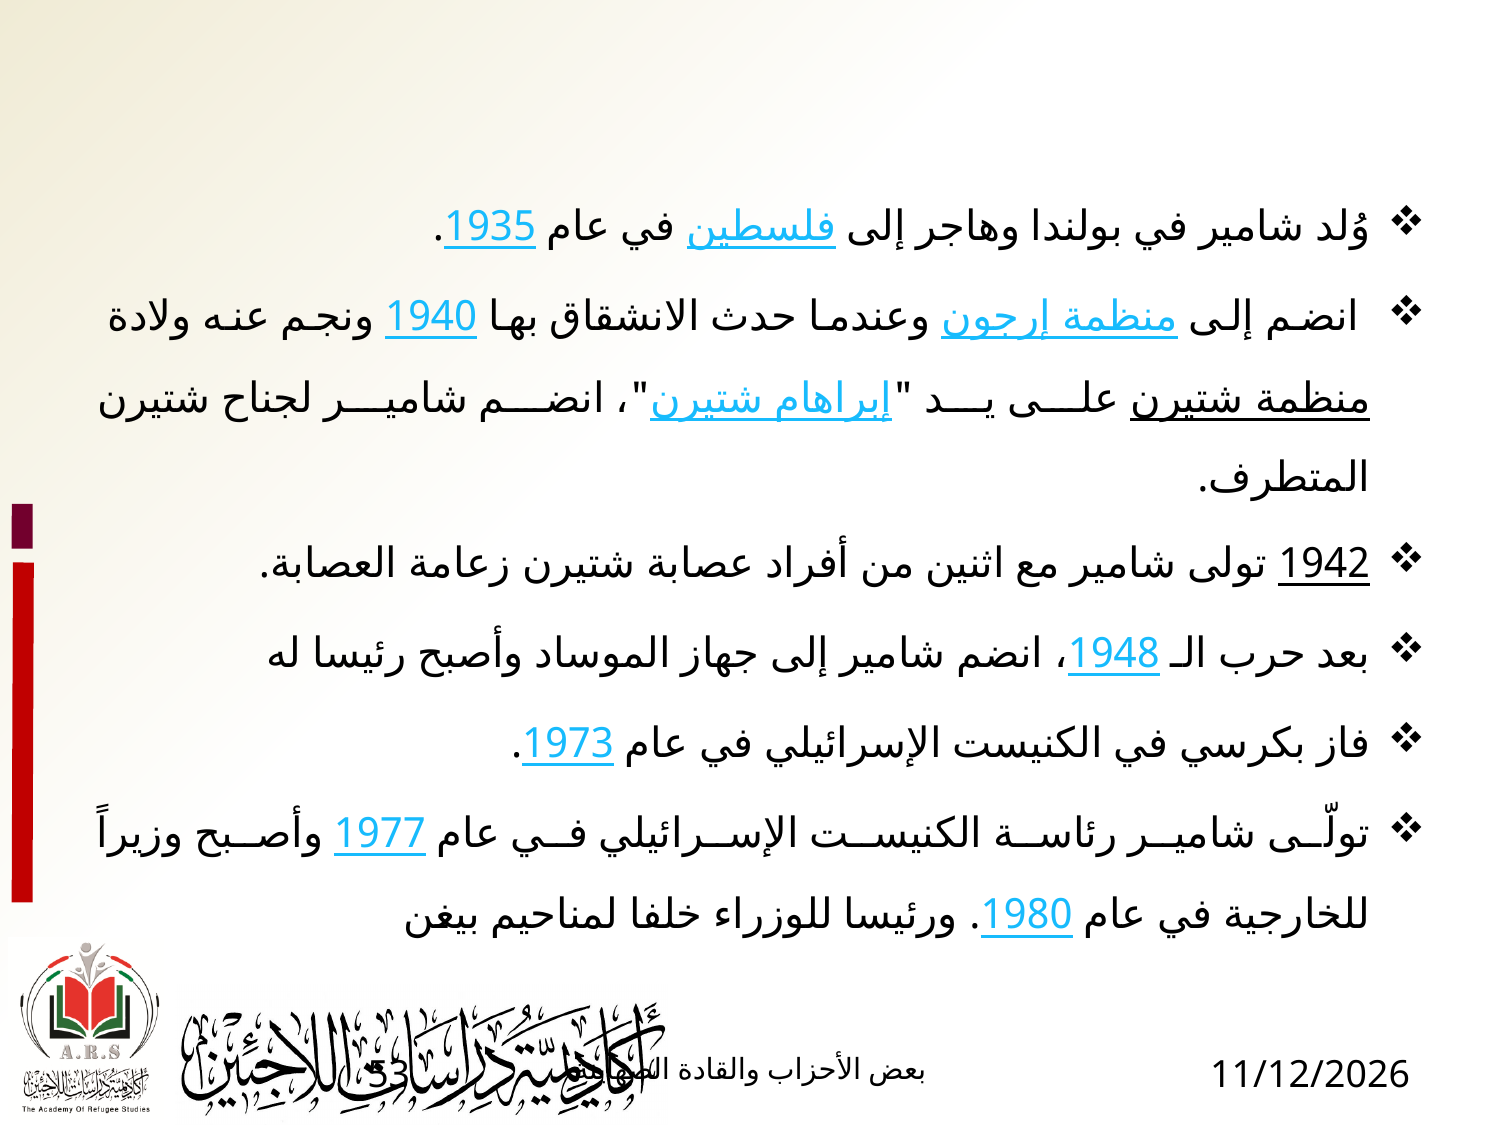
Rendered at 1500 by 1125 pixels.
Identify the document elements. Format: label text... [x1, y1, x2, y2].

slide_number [1074, 1042, 1425, 1103]
picture [8, 937, 164, 1120]
slide_number 53 [75, 1042, 425, 1103]
picture [175, 984, 668, 1125]
footer بعض الأحزاب والقادة الصهاينة [512, 1042, 988, 1103]
list وُلد شامير في بولندا وهاجر إلى فلسطين في عام 1935. انضم إلى منظمة إرجون وعندما حدث الانشقاق بها 1940 ونجم عنه ولادة منظمة شتيرن على يد "إبراهام شتيرن"، انضم شامير لجناح شتيرن المتطرف. 1942 تولى شامير مع اثنين من أفراد عصابة شتيرن زعامة العصابة. بعد حرب الـ 1948، انضم شامير إلى جهاز الموساد وأصبح رئيسا له فاز بكرسي في الكنيست الإسرائيلي في عام 1973. تولّى شامير رئاسة الكنيست الإسرائيلي في عام 1977 وأصبح وزيراً للخارجية في عام 1980. ورئيسا للوزراء خلفا لمناحيم بيغن [82, 164, 1432, 961]
